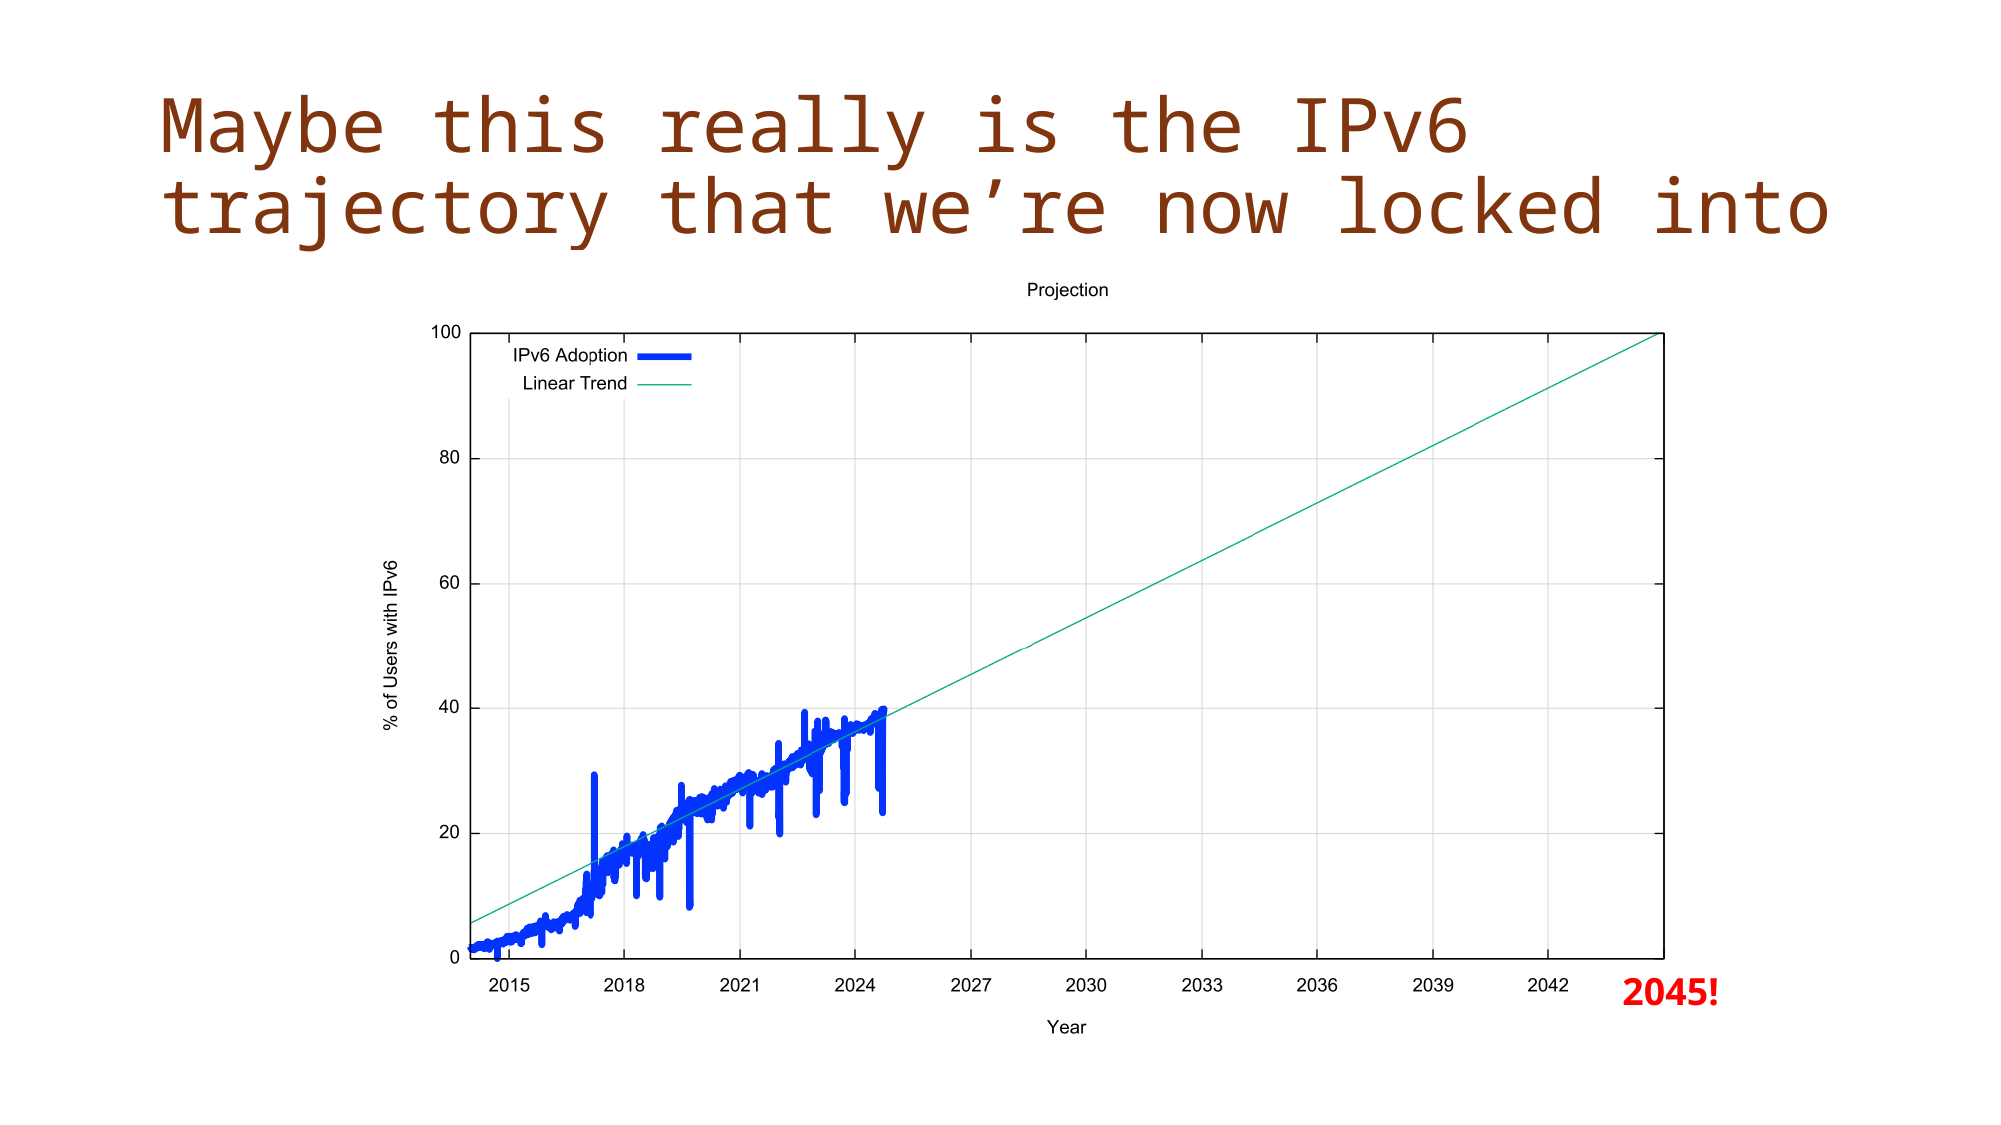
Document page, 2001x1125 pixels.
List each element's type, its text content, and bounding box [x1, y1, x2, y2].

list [368, 250, 1694, 1046]
title Maybe this really is the IPv6 trajectory that we’re now locked into [145, 59, 1960, 278]
text_box 2045! [1694, 960, 1734, 1020]
